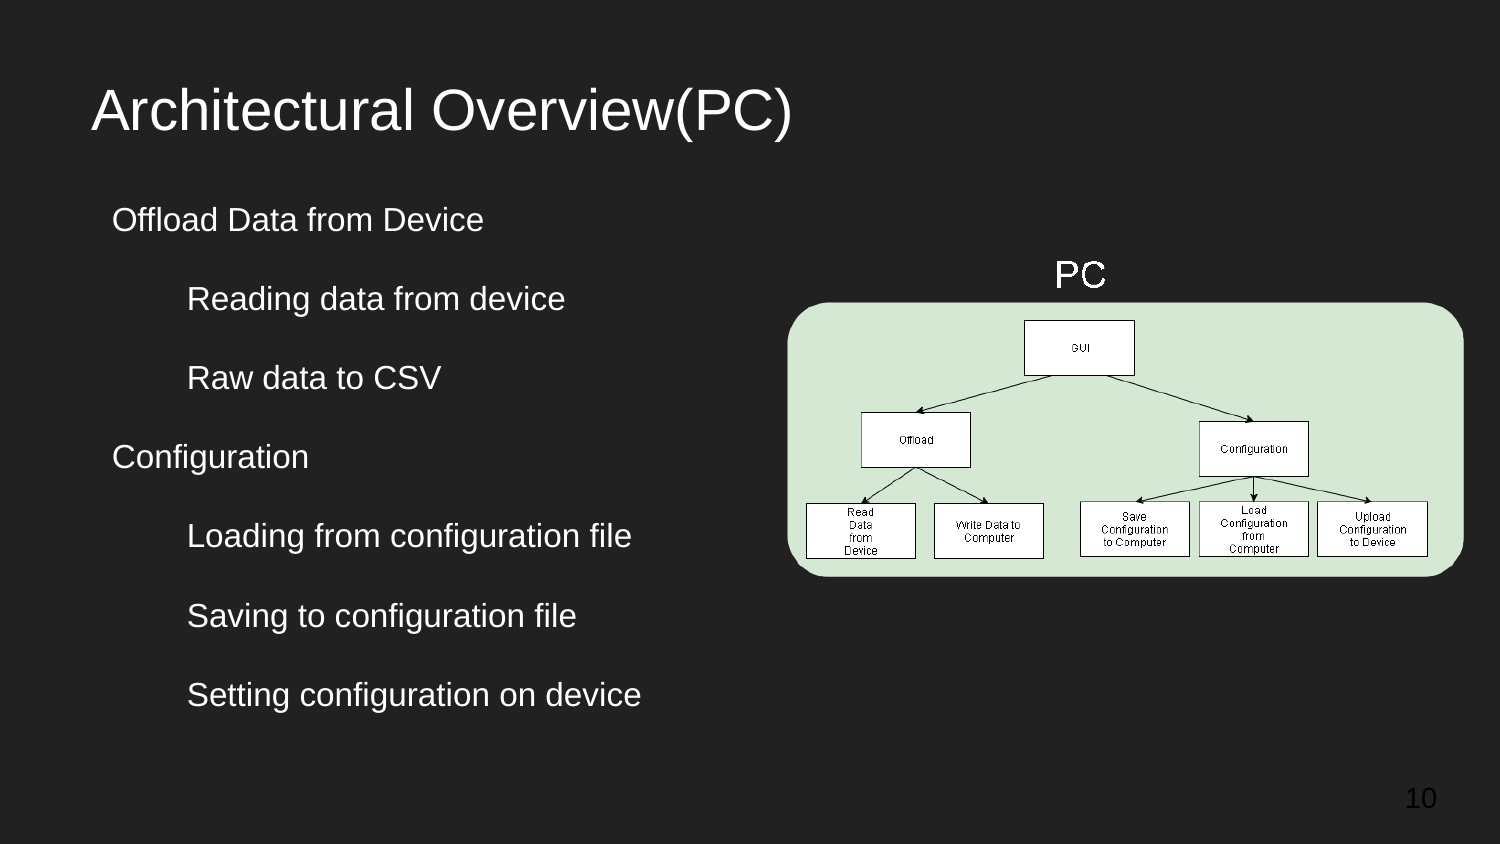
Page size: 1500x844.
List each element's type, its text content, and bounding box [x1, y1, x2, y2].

picture [787, 252, 1464, 577]
slide_number ‹#› [1389, 764, 1480, 830]
title Architectural Overview(PC) [76, 57, 1474, 152]
list Offload Data from Device Reading data from device Raw data to CSV Configuration Loading from configuration file Saving to configuration file Setting configuration on device [76, 176, 702, 821]
